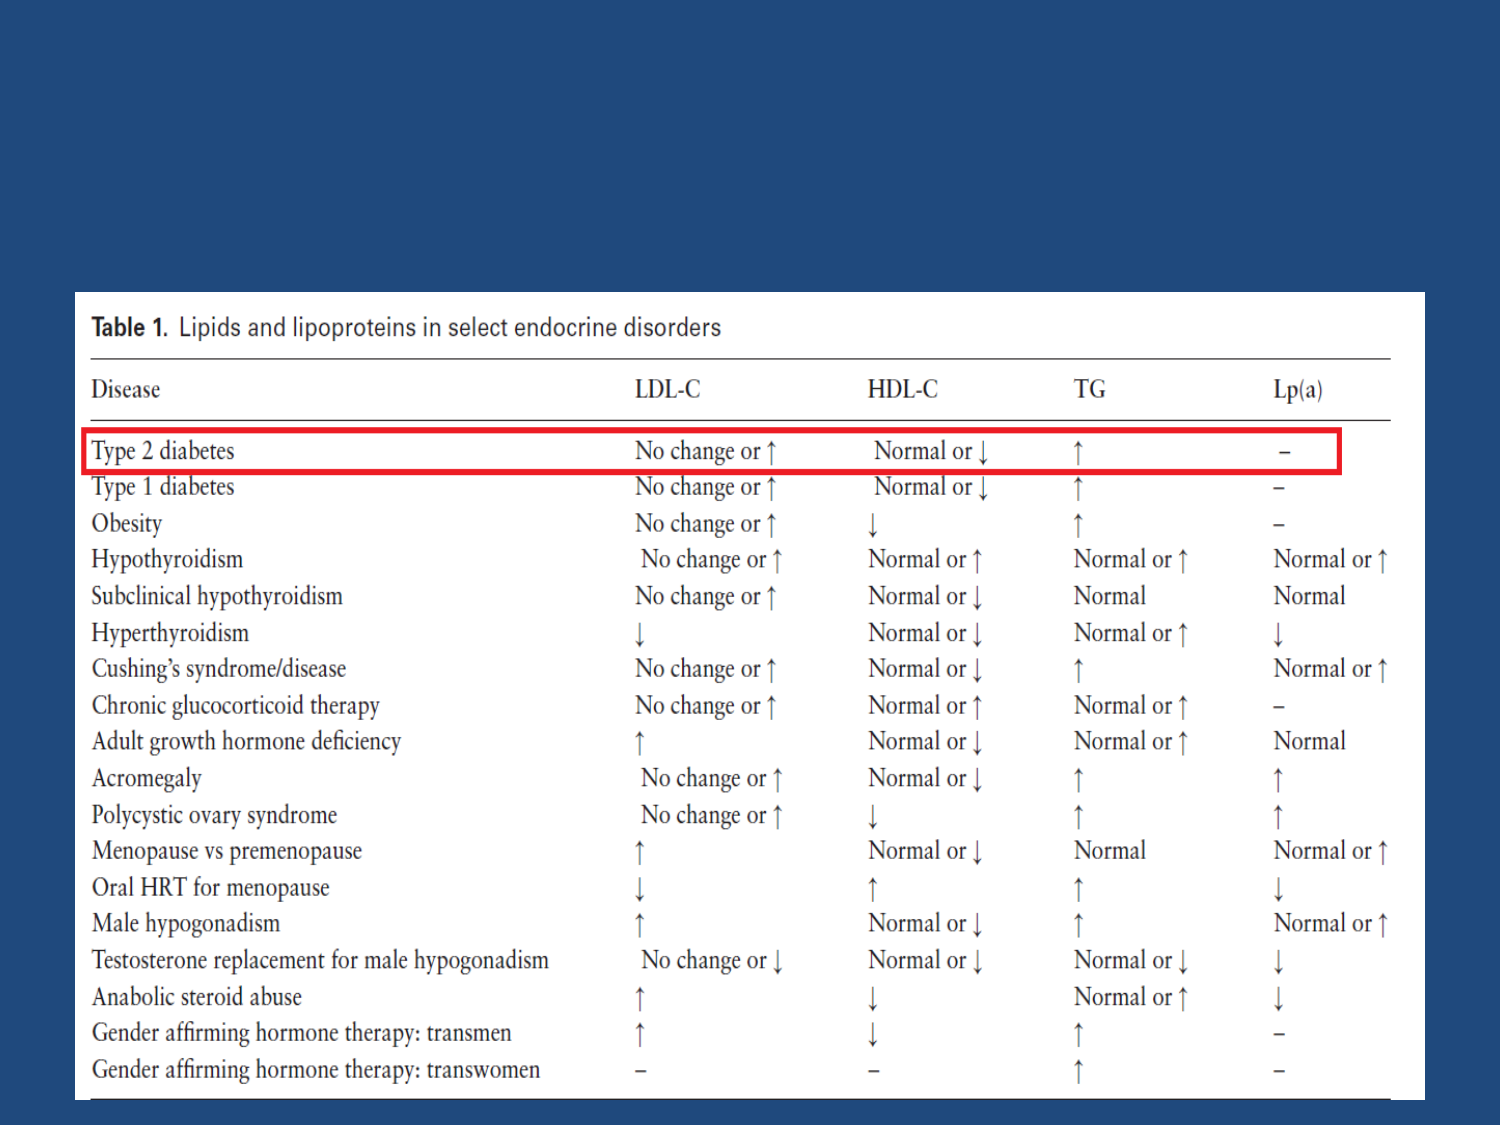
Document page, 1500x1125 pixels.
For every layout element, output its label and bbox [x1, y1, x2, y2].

list [74, 292, 1426, 1101]
